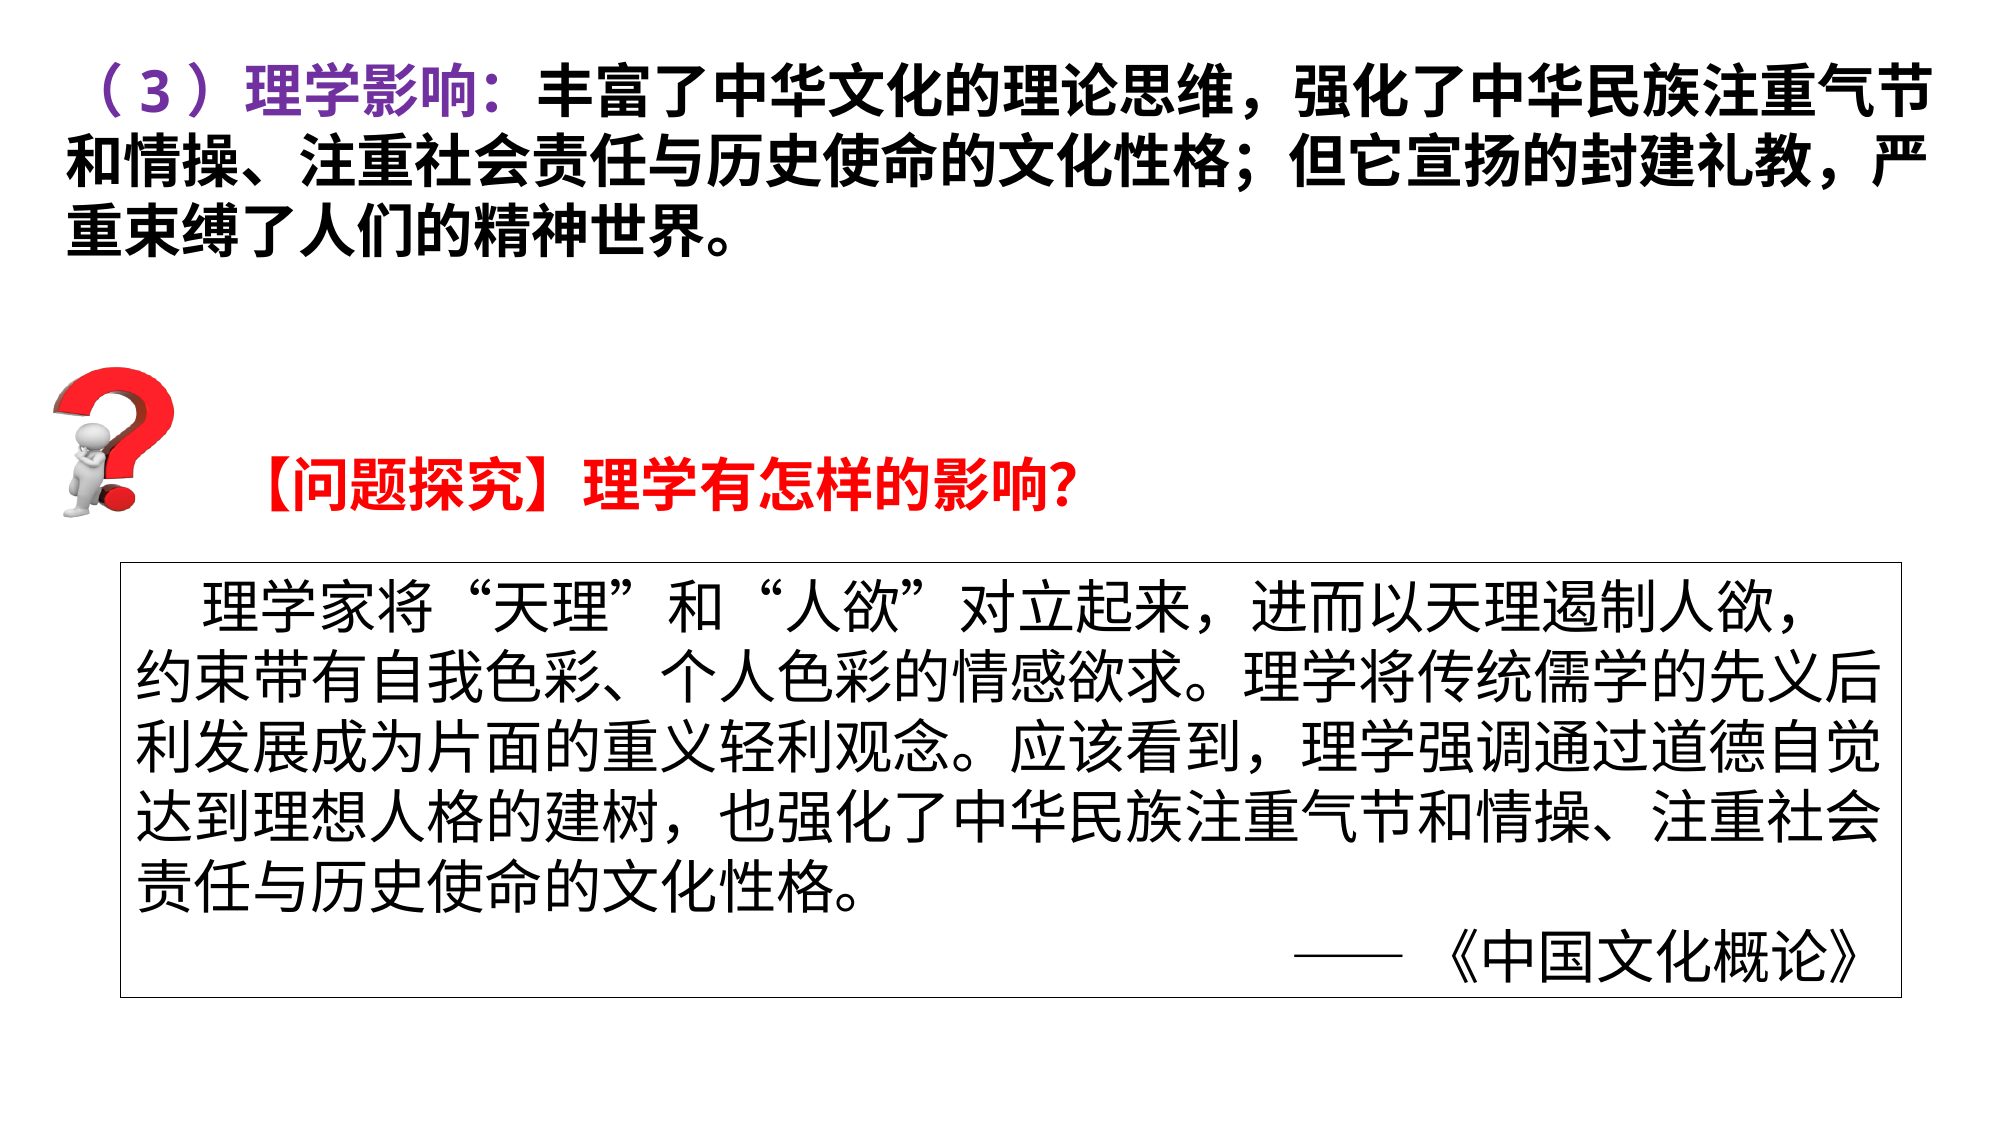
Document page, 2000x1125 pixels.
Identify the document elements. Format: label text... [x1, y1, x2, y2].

text_box （3）理学影响：丰富了中华文化的理论思维，强化了中华民族注重气节和情操、注重社会责任与历史使命的文化性格；但它宣扬的封建礼教，严重束缚了人们的精神世界。 [50, 46, 1953, 272]
picture [38, 362, 182, 522]
text_box 理学家将“天理”和“人欲”对立起来，进而以天理遏制人欲，约束带有自我色彩、个人色彩的情感欲求。理学将传统儒学的先义后利发展成为片面的重义轻利观念。应该看到，理学强调通过道德自觉达到理想人格的建树，也强化了中华民族注重气节和情操、注重社会责任与历史使命的文化性格。 ——《中国文化概论》 [120, 562, 1902, 998]
text_box 【问题探究】理学有怎样的影响？ [191, 433, 1844, 526]
